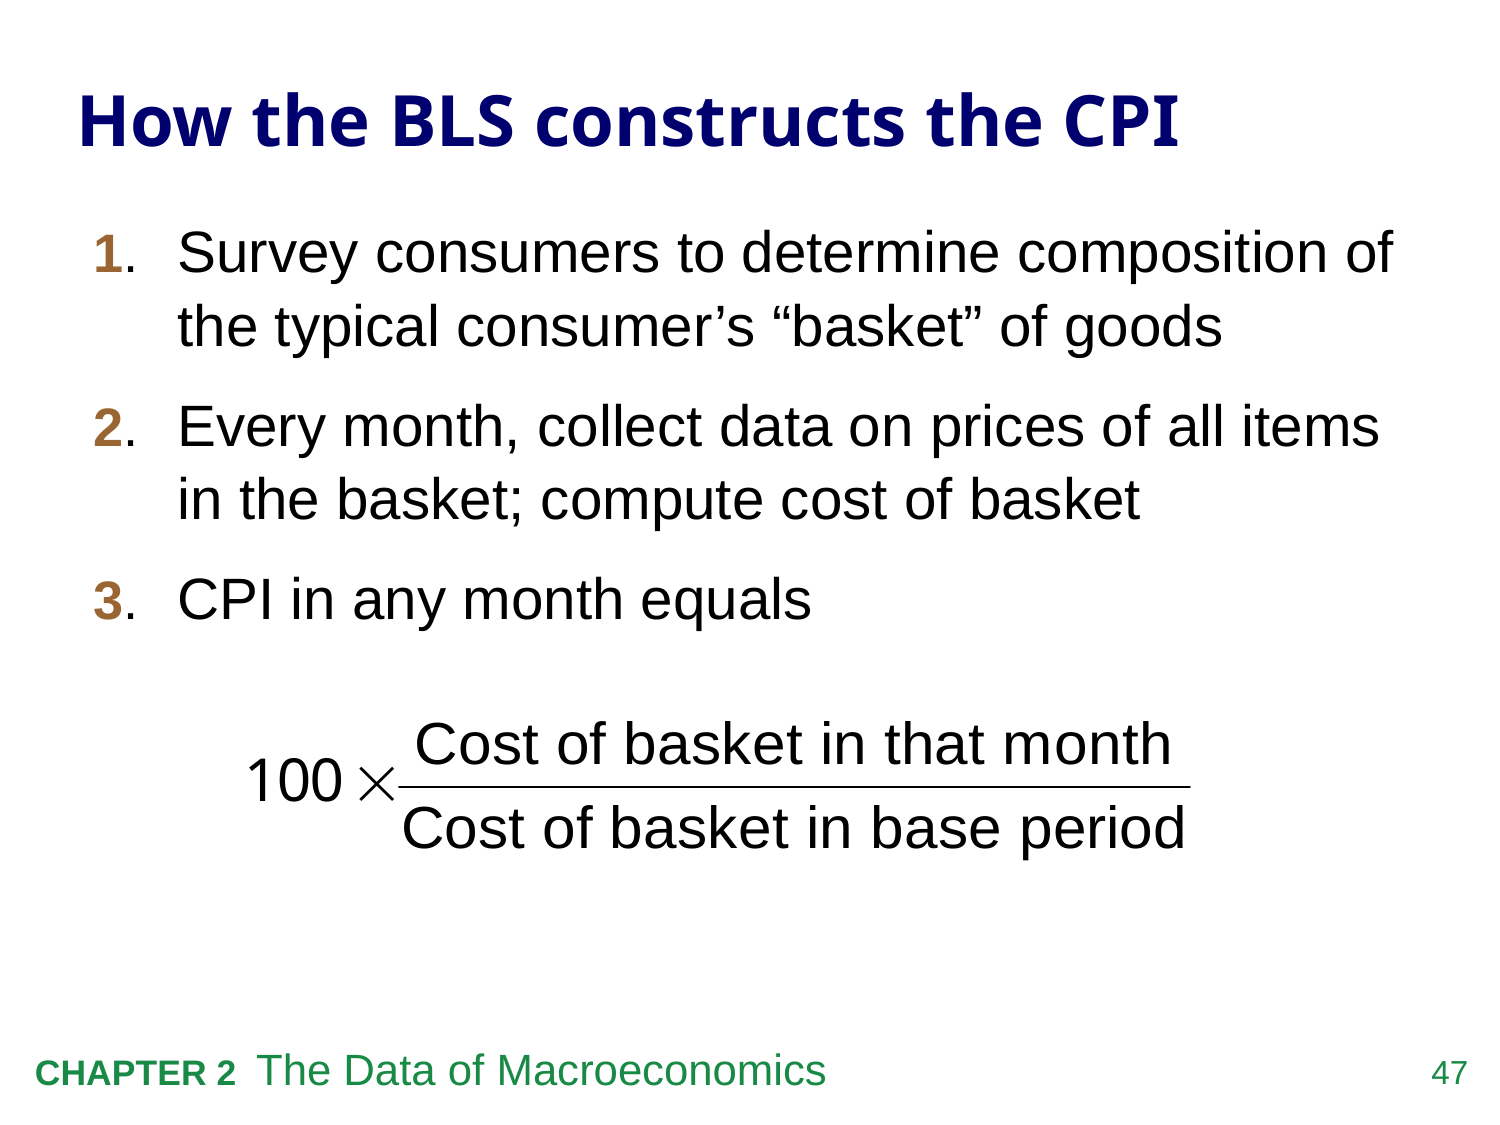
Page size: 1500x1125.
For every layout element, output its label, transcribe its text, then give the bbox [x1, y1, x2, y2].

title How the BLS constructs the CPI [76, 38, 1430, 193]
list 1. Survey consumers to determine composition of the typical consumer’s “basket” of goods 2. Every month, collect data on prices of all items in the basket; compute cost of basket 3. CPI in any month equals [78, 203, 1425, 1005]
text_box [240, 702, 1202, 872]
